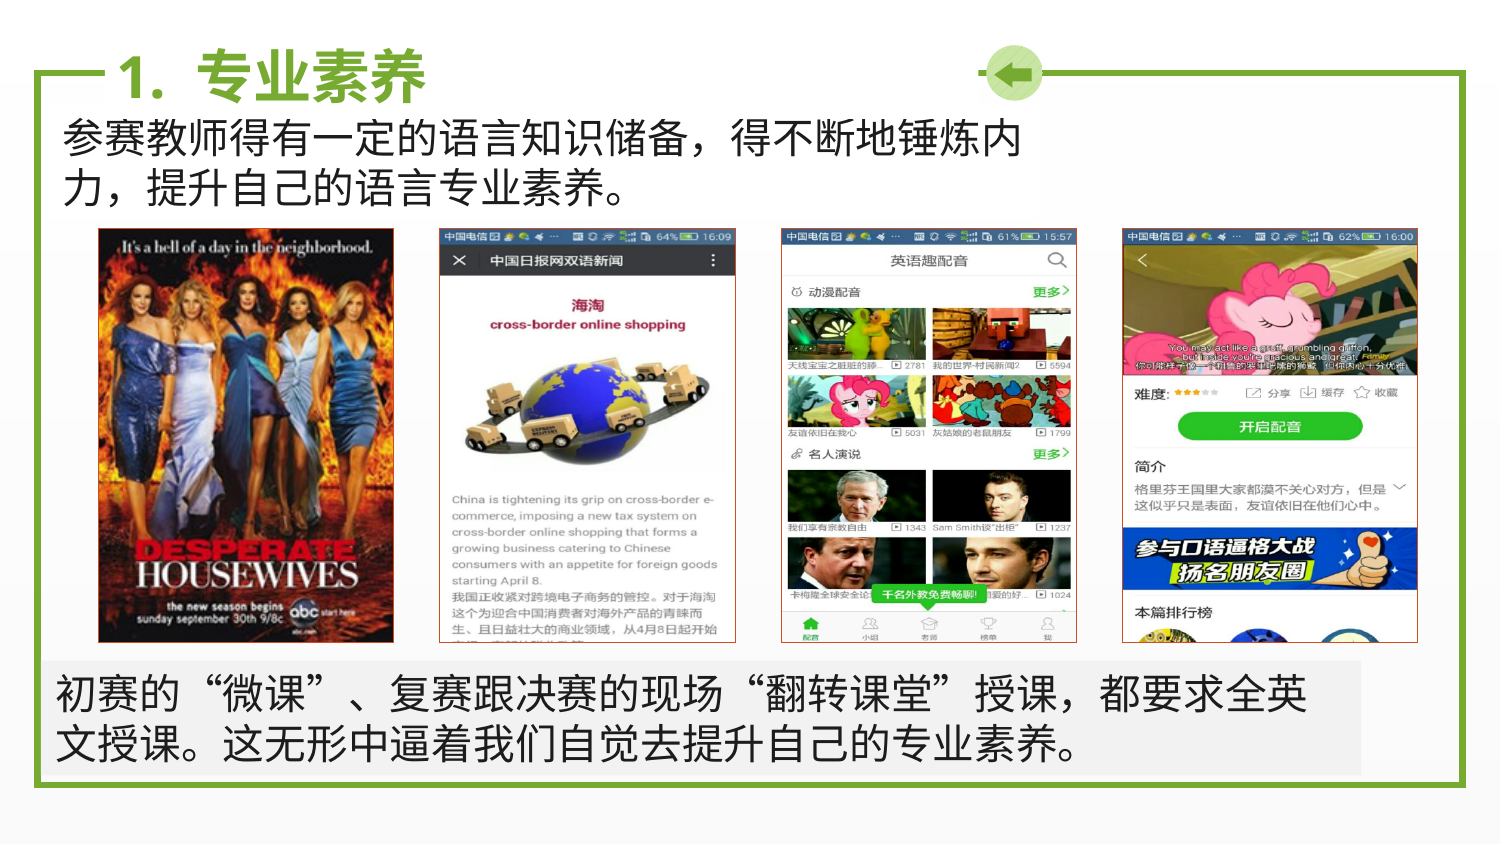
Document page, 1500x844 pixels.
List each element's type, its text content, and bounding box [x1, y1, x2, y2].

picture [98, 228, 394, 643]
text_box 初赛的“微课”、复赛跟决赛的现场“翻转课堂”授课，都要求全英文授课。这无形中逼着我们自觉去提升自己的专业素养。 [40, 660, 1362, 776]
picture [780, 228, 1077, 643]
picture [439, 228, 735, 643]
title 1. 专业素养 [104, 41, 979, 119]
text_box 参赛教师得有一定的语言知识储备，得不断地锤炼内力，提升自己的语言专业素养。 [47, 104, 1040, 220]
picture [1122, 228, 1418, 643]
